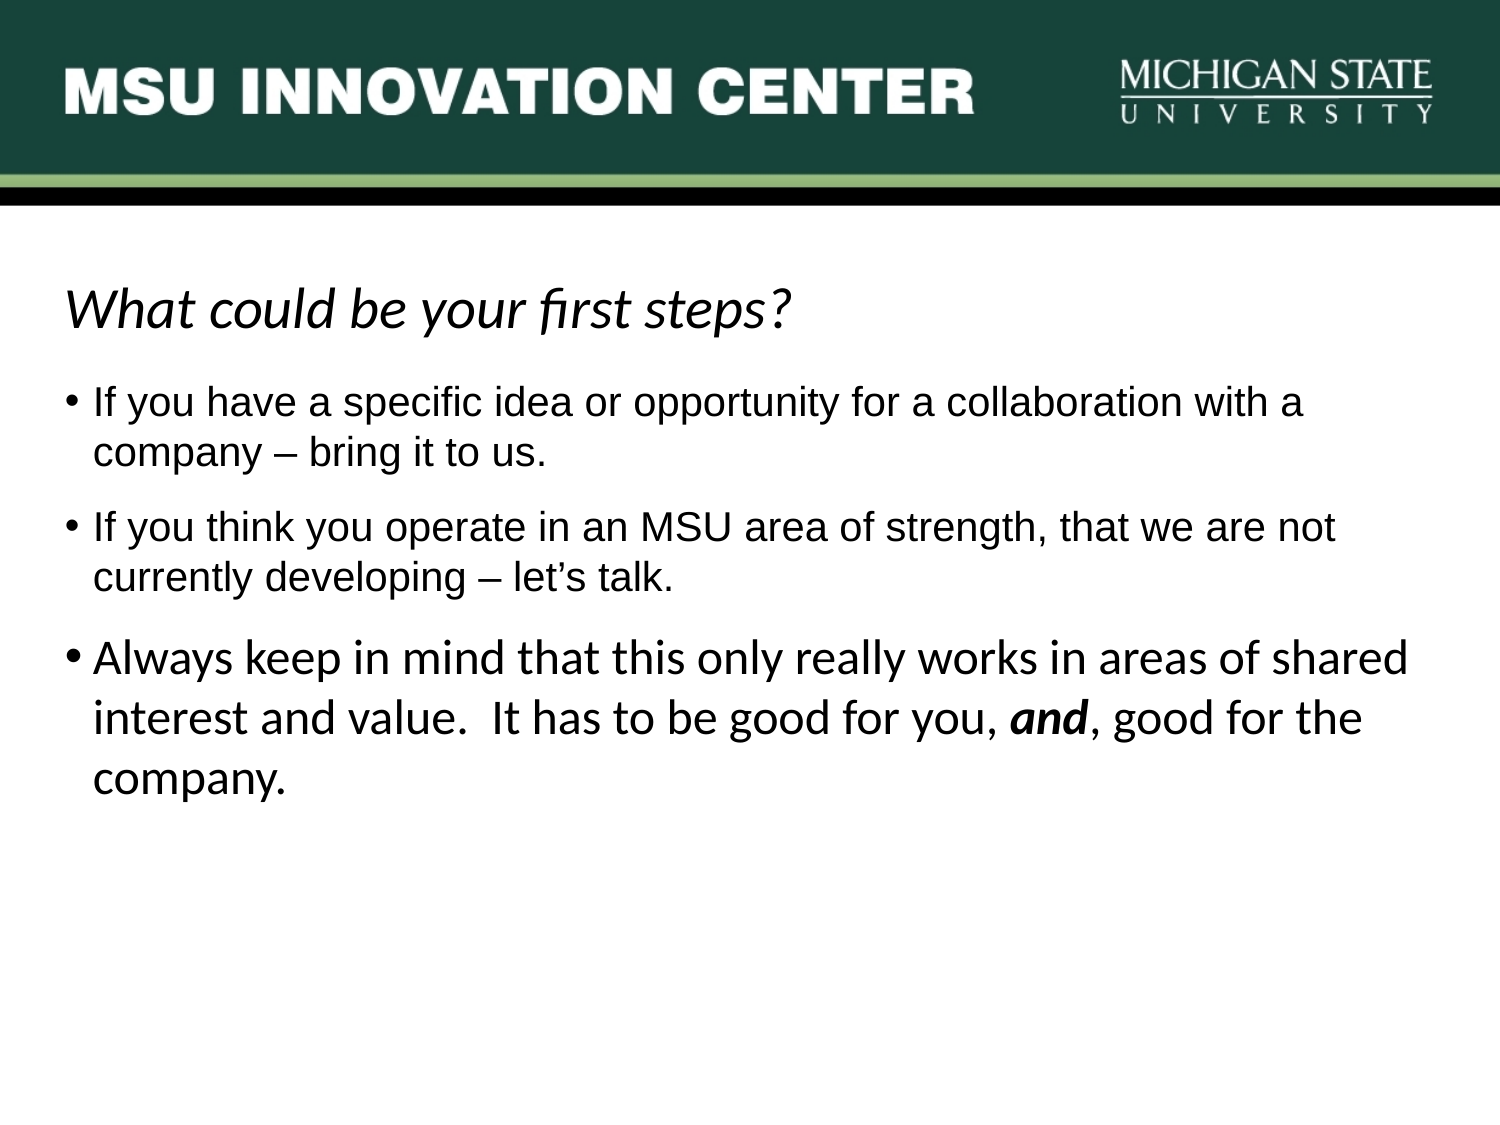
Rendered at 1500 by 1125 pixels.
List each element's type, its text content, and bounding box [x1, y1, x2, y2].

text_box What could be your first steps? If you have a specific idea or opportunity for a collaboration with a company – bring it to us. If you think you operate in an MSU area of strength, that we are not currently developing – let’s talk. Always keep in mind that this only really works in areas of shared interest and value. It has to be good for you, and, good for the company. [49, 262, 1475, 1075]
picture [0, 0, 1500, 207]
title What could be your first steps? [49, 137, 1401, 326]
